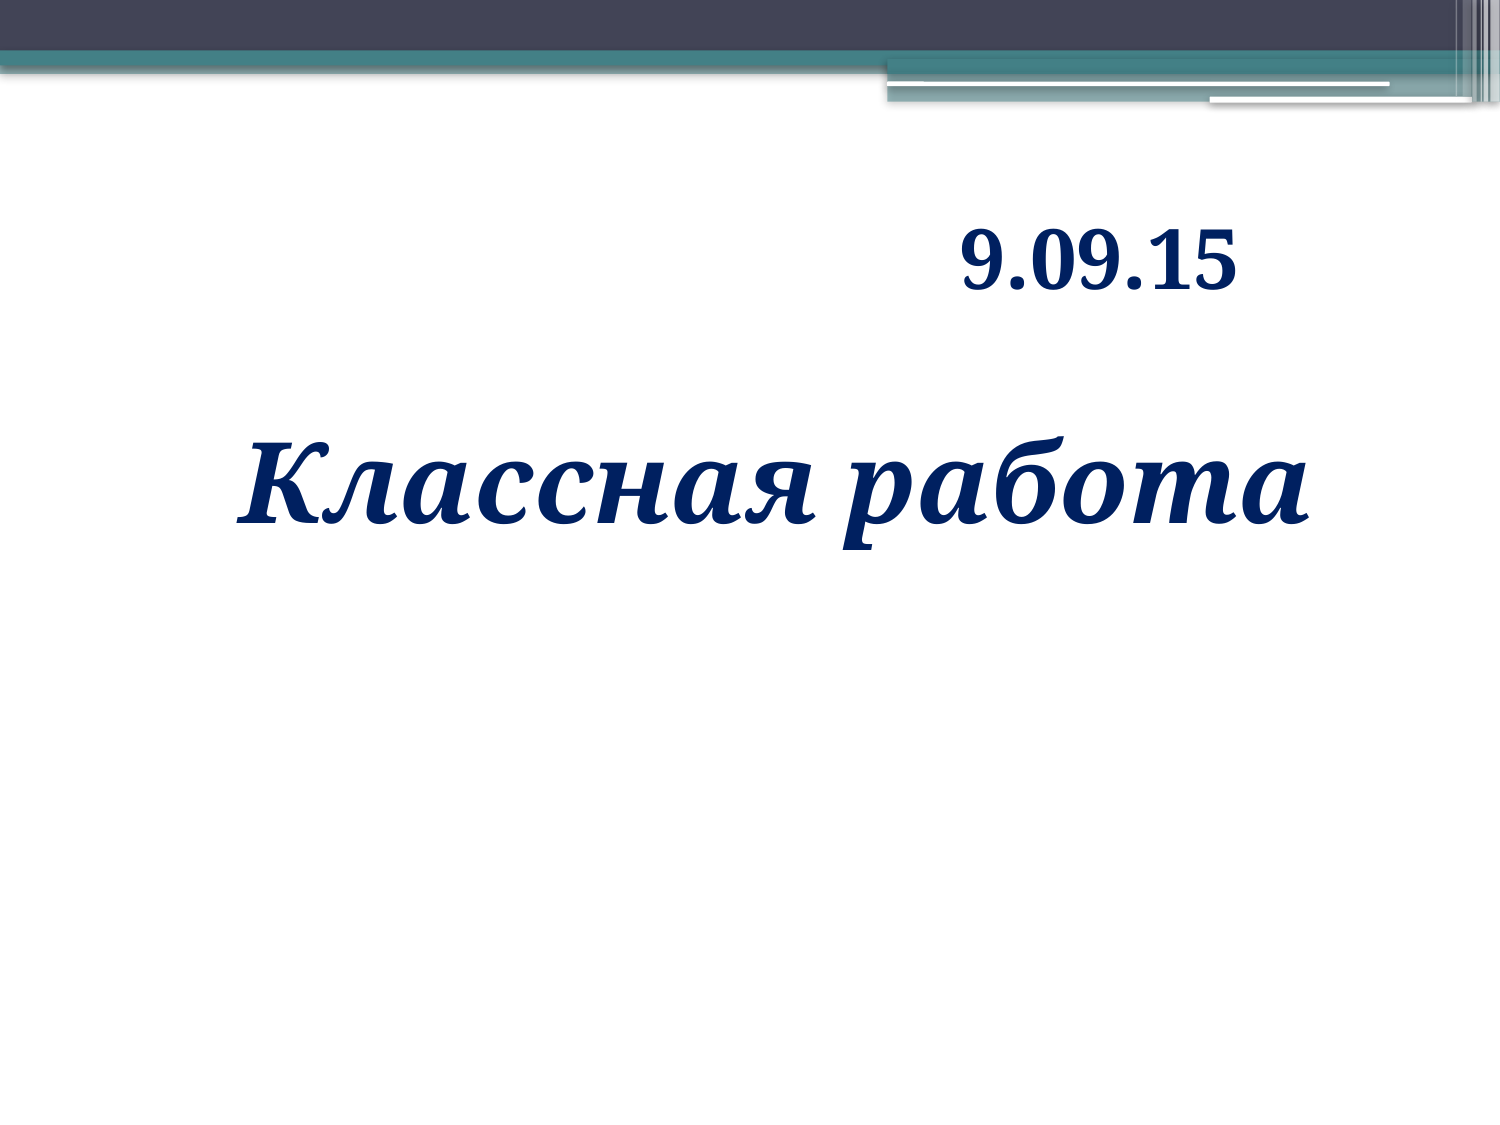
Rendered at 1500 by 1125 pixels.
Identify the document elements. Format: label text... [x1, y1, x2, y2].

text_box 9.09.15 [944, 198, 1256, 314]
text_box Классная работа [224, 403, 1329, 554]
